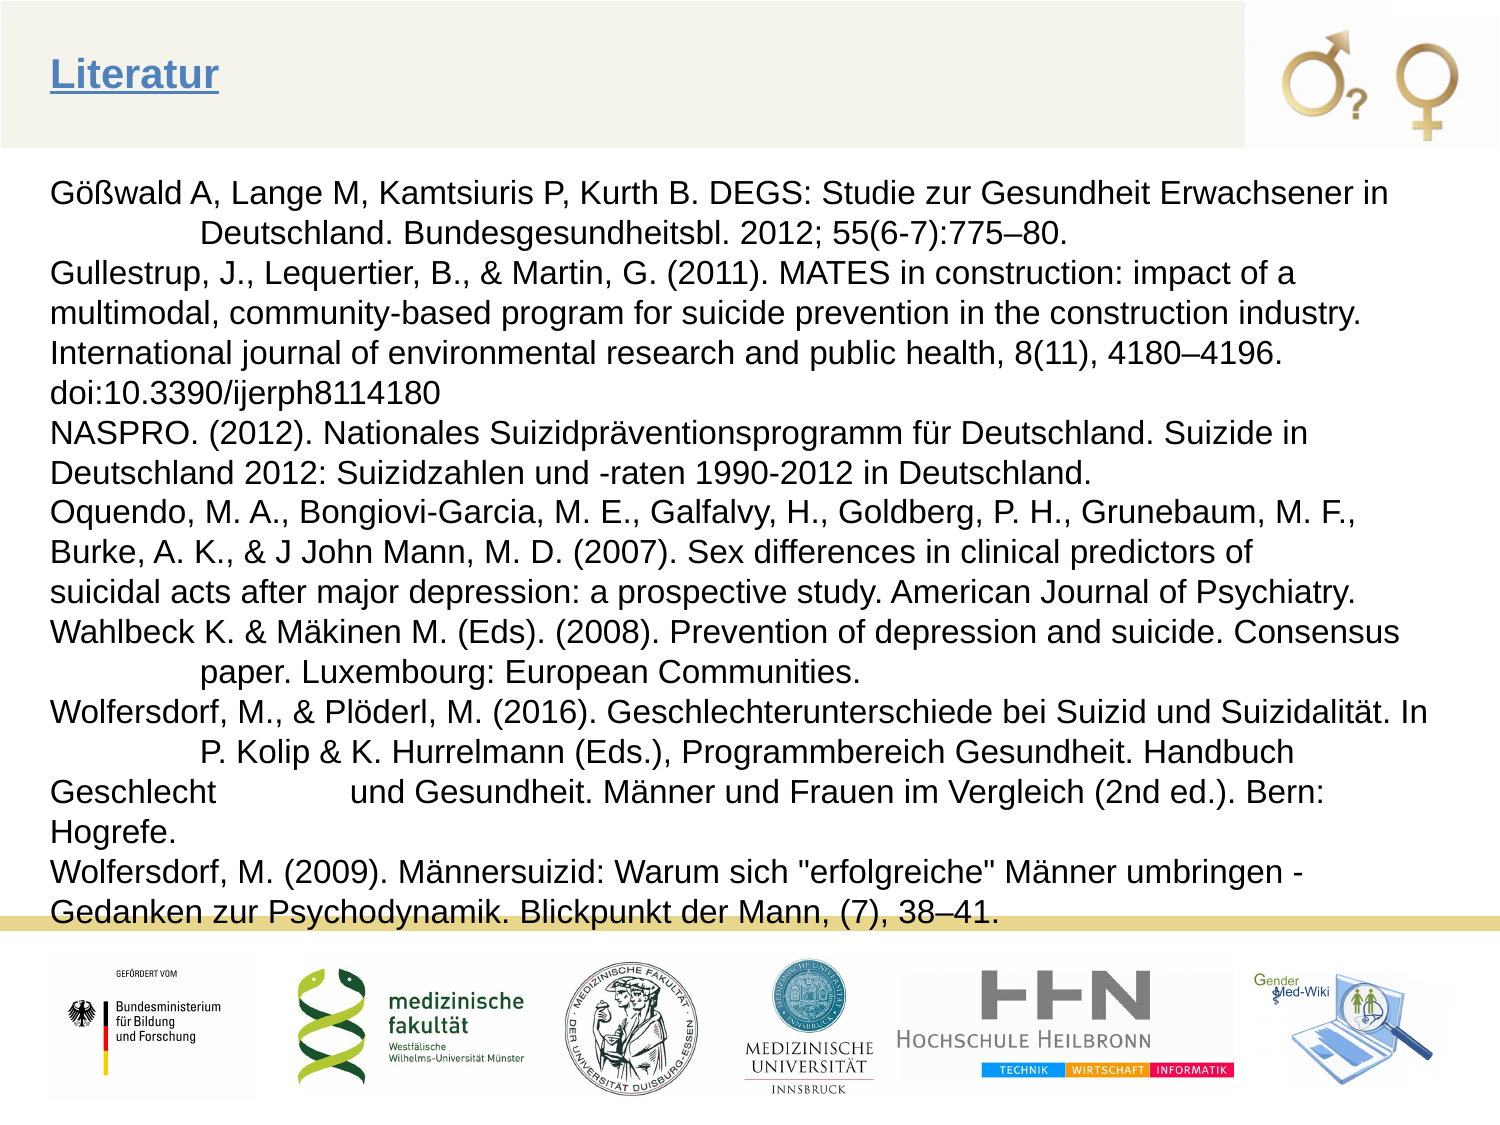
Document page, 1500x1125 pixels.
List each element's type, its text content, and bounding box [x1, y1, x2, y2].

picture [1246, 965, 1453, 1087]
picture [1245, 0, 1500, 149]
text_box Literatur [35, 39, 1184, 105]
picture [47, 952, 255, 1100]
picture [298, 952, 1234, 1100]
text_box Gößwald A, Lange M, Kamtsiuris P, Kurth B. DEGS: Studie zur Gesundheit Erwachsener in Deutschland. Bundesgesundheitsbl. 2012; 55(6-7):775–80. Gullestrup, J., Lequertier, B., & Martin, G. (2011). MATES in construction: impact of a multimodal, community-based program for suicide prevention in the construction industry. International journal of environmental research and public health, 8(11), 4180–4196. doi:10.3390/ijerph8114180 NASPRO. (2012). Nationales Suizidpräventionsprogramm für Deutschland. Suizide in Deutschland 2012: Suizidzahlen und -raten 1990-2012 in Deutschland. Oquendo, M. A., Bongiovi-Garcia, M. E., Galfalvy, H., Goldberg, P. H., Grunebaum, M. F., Burke, A. K., & J John Mann, M. D. (2007). Sex differences in clinical predictors of suicidal acts after major depression: a prospective study. American Journal of Psychiatry. Wahlbeck K. & Mäkinen M. (Eds). (2008). Prevention of depression and suicide. Consensus paper. Luxembourg: European Communities. Wolfersdorf, M., & Plöderl, M. (2016). Geschlechterunterschiede bei Suizid und Suizidalität. In P. Kolip & K. Hurrelmann (Eds.), Programmbereich Gesundheit. Handbuch Geschlecht und Gesundheit. Männer und Frauen im Vergleich (2nd ed.). Bern: Hogrefe. Wolfersdorf, M. (2009). Männersuizid: Warum sich "erfolgreiche" Männer umbringen - Gedanken zur Psychodynamik. Blickpunkt der Mann, (7), 38–41. [35, 163, 1465, 938]
